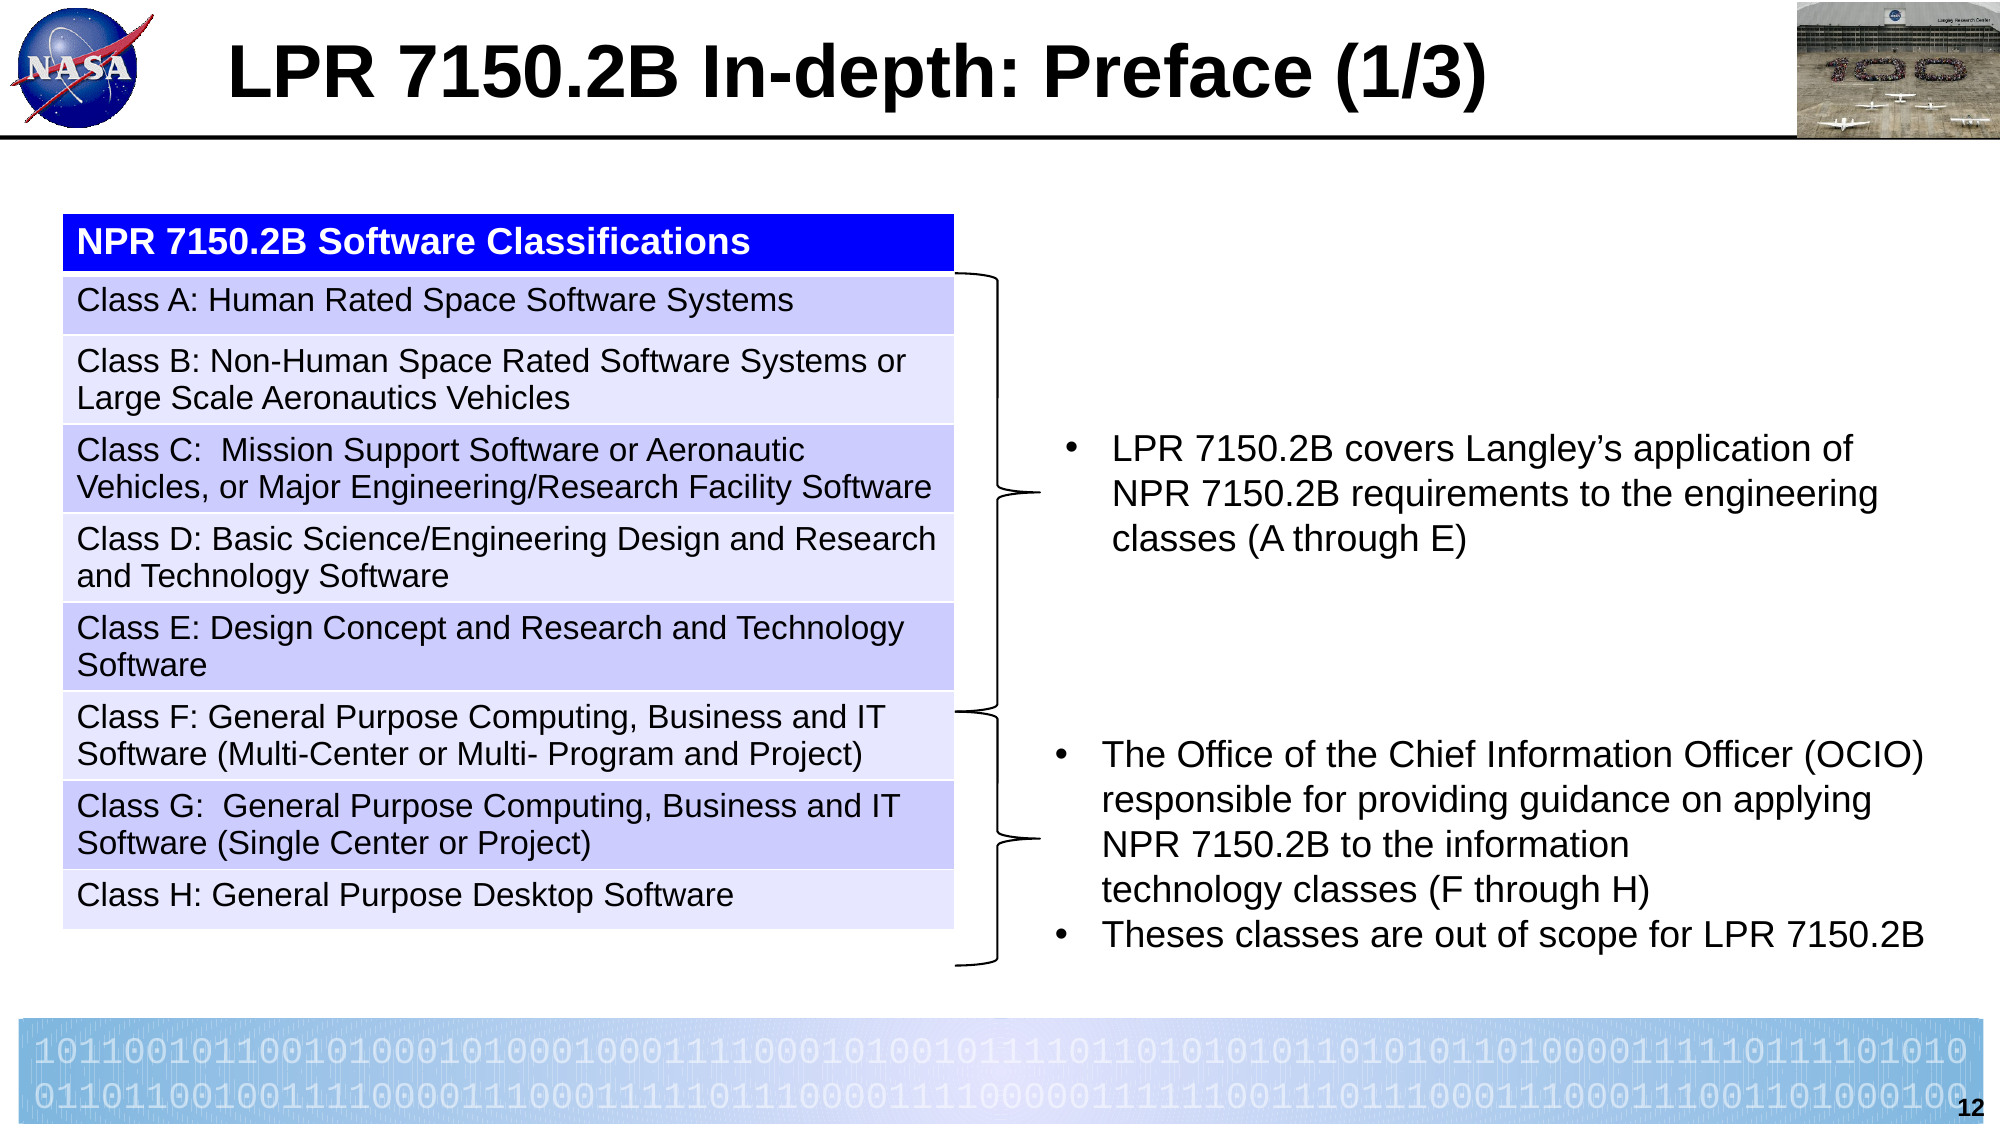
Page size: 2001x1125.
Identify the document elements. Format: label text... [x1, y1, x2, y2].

text_box The Office of the Chief Information Officer (OCIO) responsible for providing guidance on applying NPR 7150.2B to the information technology classes (F through H) Theses classes are out of scope for LPR 7150.2B [1040, 723, 1947, 963]
table_cell Class C: Mission Support Software or Aeronautic Vehicles, or Major Engineering/Research Facility Software [63, 425, 954, 512]
table_header NPR 7150.2B Software Classifications [63, 214, 954, 271]
table_cell Class G: General Purpose Computing, Business and IT Software (Single Center or Project) [63, 781, 954, 869]
table_cell Class F: General Purpose Computing, Business and IT Software (Multi-Center or Multi- Program and Project) [63, 692, 954, 779]
table_cell Class D: Basic Science/Engineering Design and Research and Technology Software [63, 514, 954, 601]
picture [1797, 2, 2000, 138]
text_box [954, 273, 1040, 712]
title LPR 7150.2B In-depth: Preface (1/3) [216, 24, 1776, 119]
text_box [954, 711, 1040, 966]
text_box LPR 7150.2B covers Langley’s application of NPR 7150.2B requirements to the engineering classes (A through E) [1050, 416, 1895, 567]
table_cell Class H: General Purpose Desktop Software [63, 870, 954, 929]
table_cell Class E: Design Concept and Research and Technology Software [63, 603, 954, 690]
table_cell Class B: Non-Human Space Rated Software Systems or Large Scale Aeronautics Vehicles [63, 336, 954, 423]
picture [0, 0, 154, 135]
table_cell Class A: Human Rated Space Software Systems [63, 277, 954, 334]
